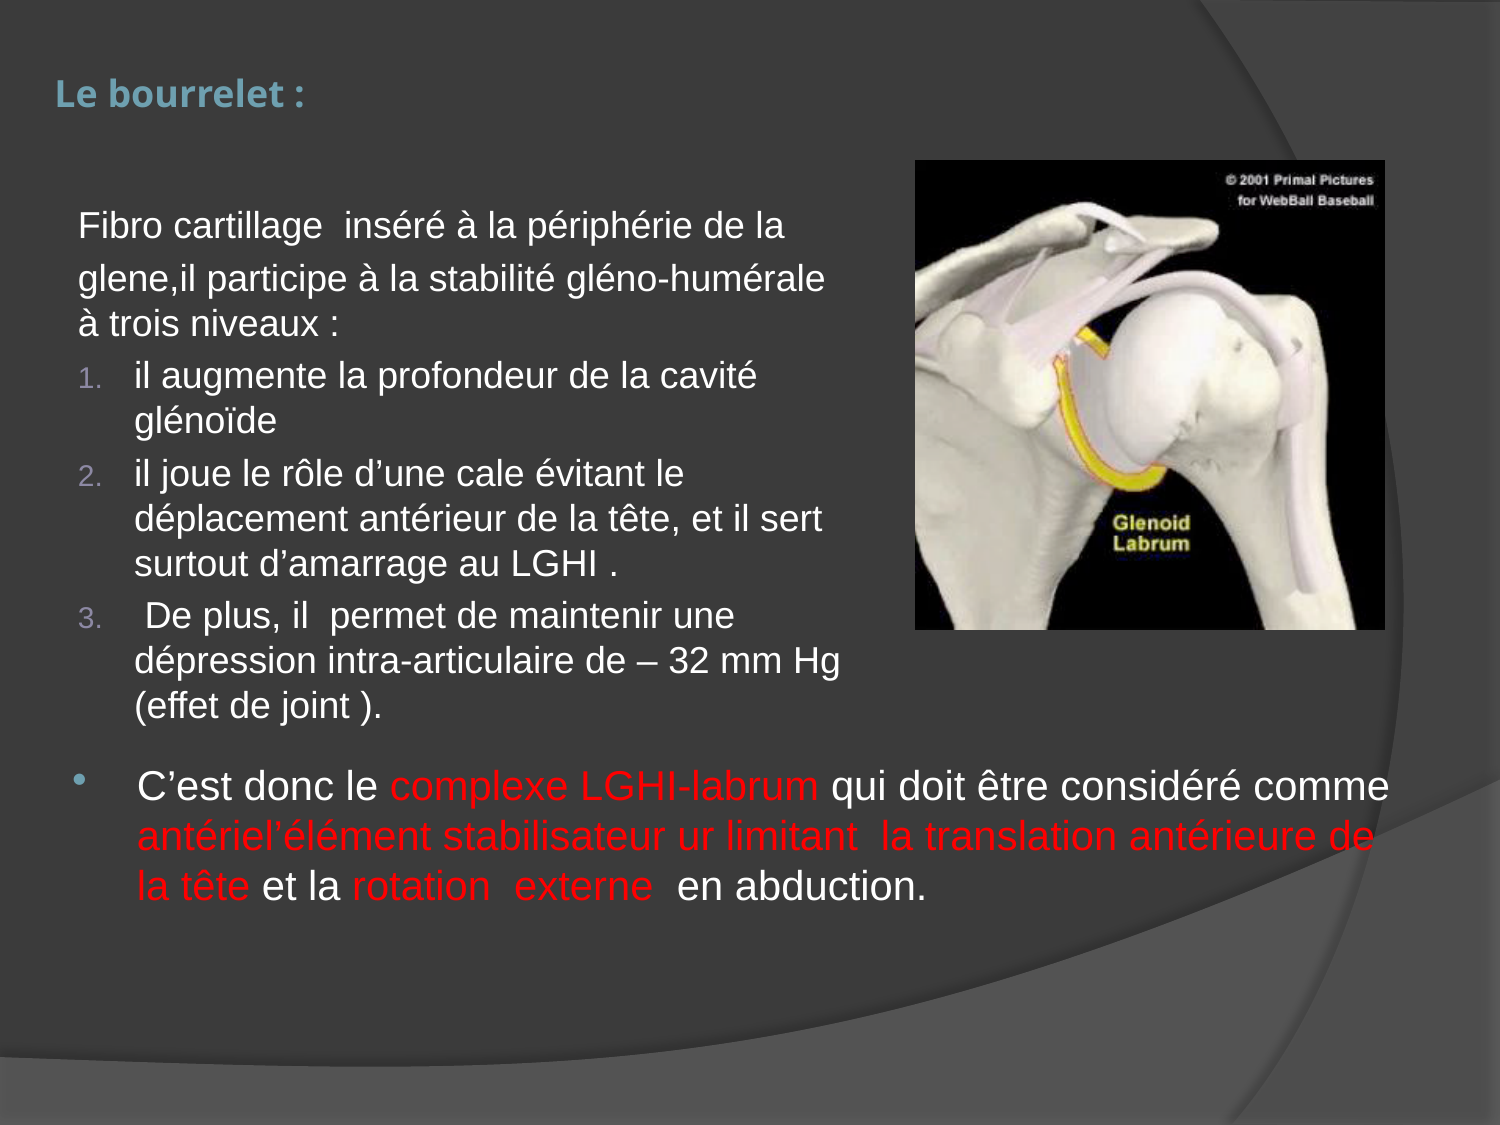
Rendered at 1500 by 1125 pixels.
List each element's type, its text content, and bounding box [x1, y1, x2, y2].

list C’est donc le complexe LGHI-labrum qui doit être considéré comme antériel’élément stabilisateur ur limitant la translation antérieure de la tête et la rotation externe en abduction. [53, 751, 1425, 988]
title Le bourrelet : [46, 70, 869, 161]
picture [915, 160, 1385, 630]
list Fibro cartillage inséré à la périphérie de la glene,il participe à la stabilité gléno-humérale à trois niveaux : il augmente la profondeur de la cavité glénoïde il joue le rôle d’une cale évitant le déplacement antérieur de la tête, et il sert surtout d’amarrage au LGHI . De plus, il permet de maintenir une dépression intra-articulaire de – 32 mm Hg (effet de joint ). [70, 164, 856, 727]
